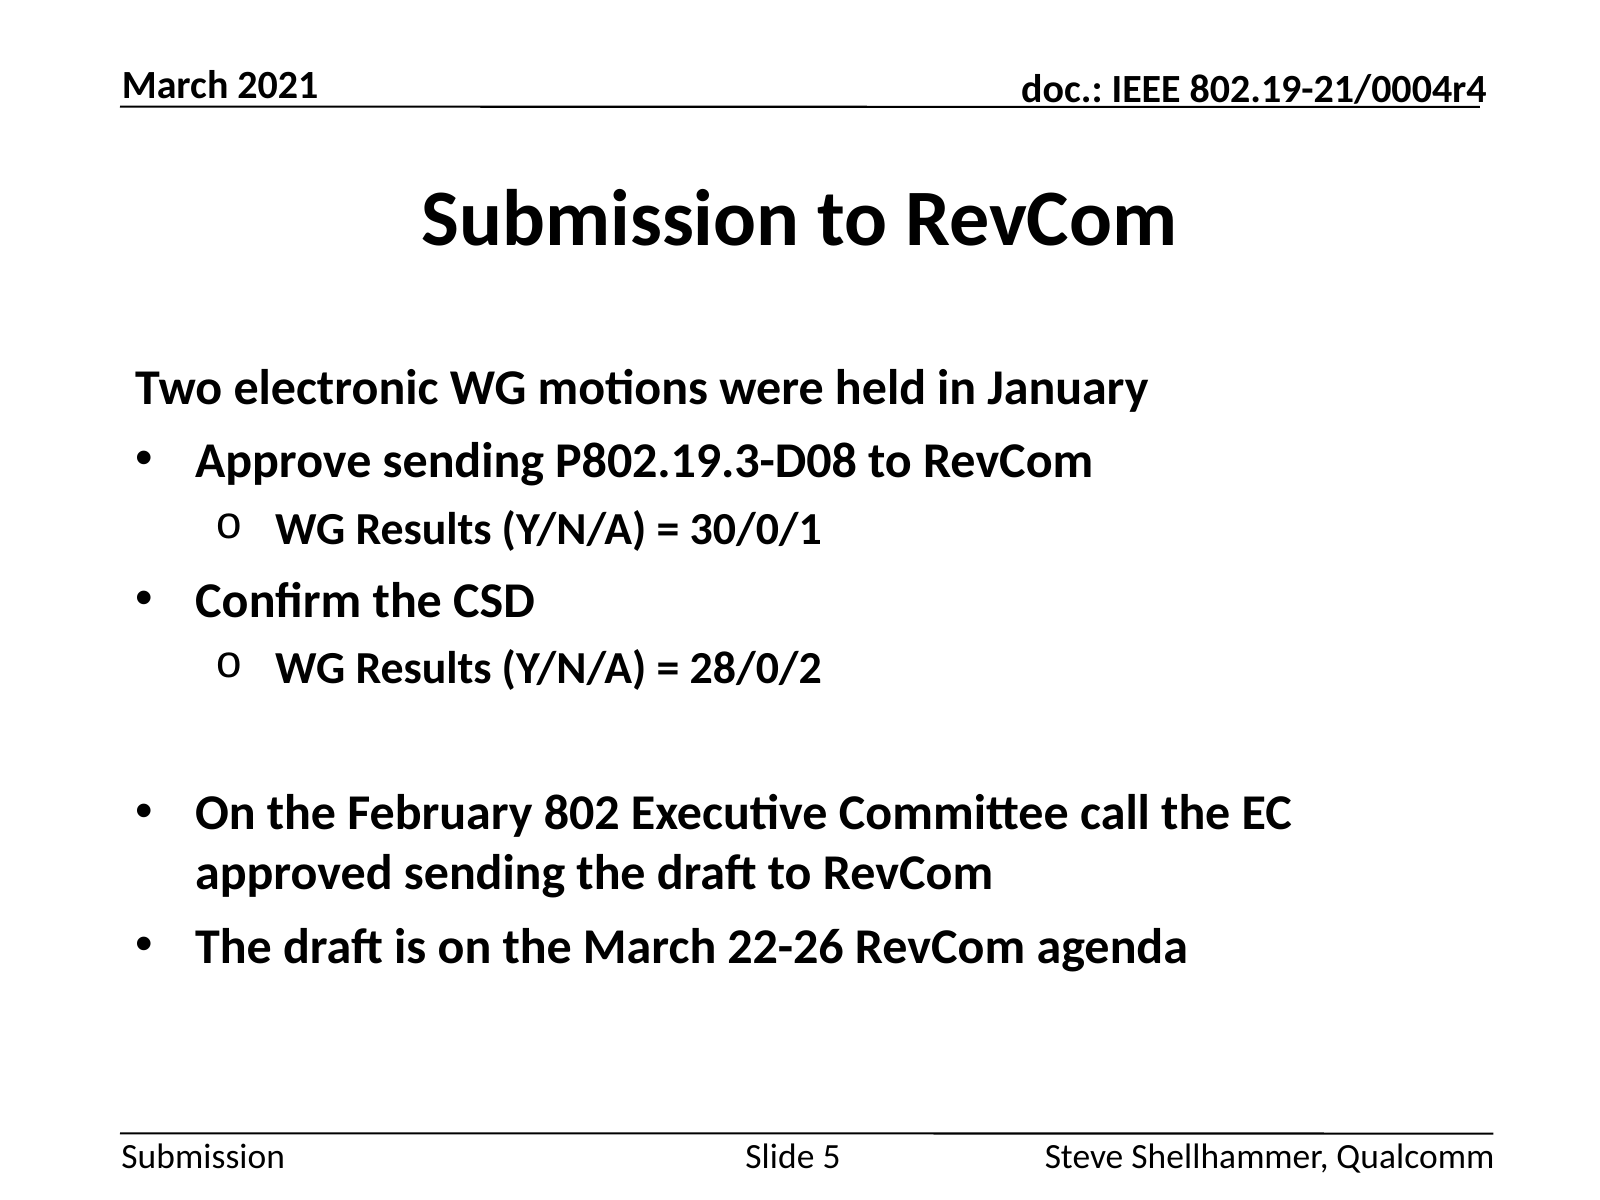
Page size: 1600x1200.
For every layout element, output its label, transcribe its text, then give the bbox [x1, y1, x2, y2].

footer Steve Shellhammer, Qualcomm [937, 1132, 1495, 1174]
list Two electronic WG motions were held in January Approve sending P802.19.3-D08 to RevCom WG Results (Y/N/A) = 30/0/1 Confirm the CSD WG Results (Y/N/A) = 28/0/2 On the February 802 Executive Committee call the EC approved sending the draft to RevCom The draft is on the March 22-26 RevCom agenda [119, 346, 1480, 1067]
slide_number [121, 58, 451, 107]
slide_number Slide 5 [733, 1132, 854, 1197]
title Submission to RevCom [119, 119, 1480, 307]
